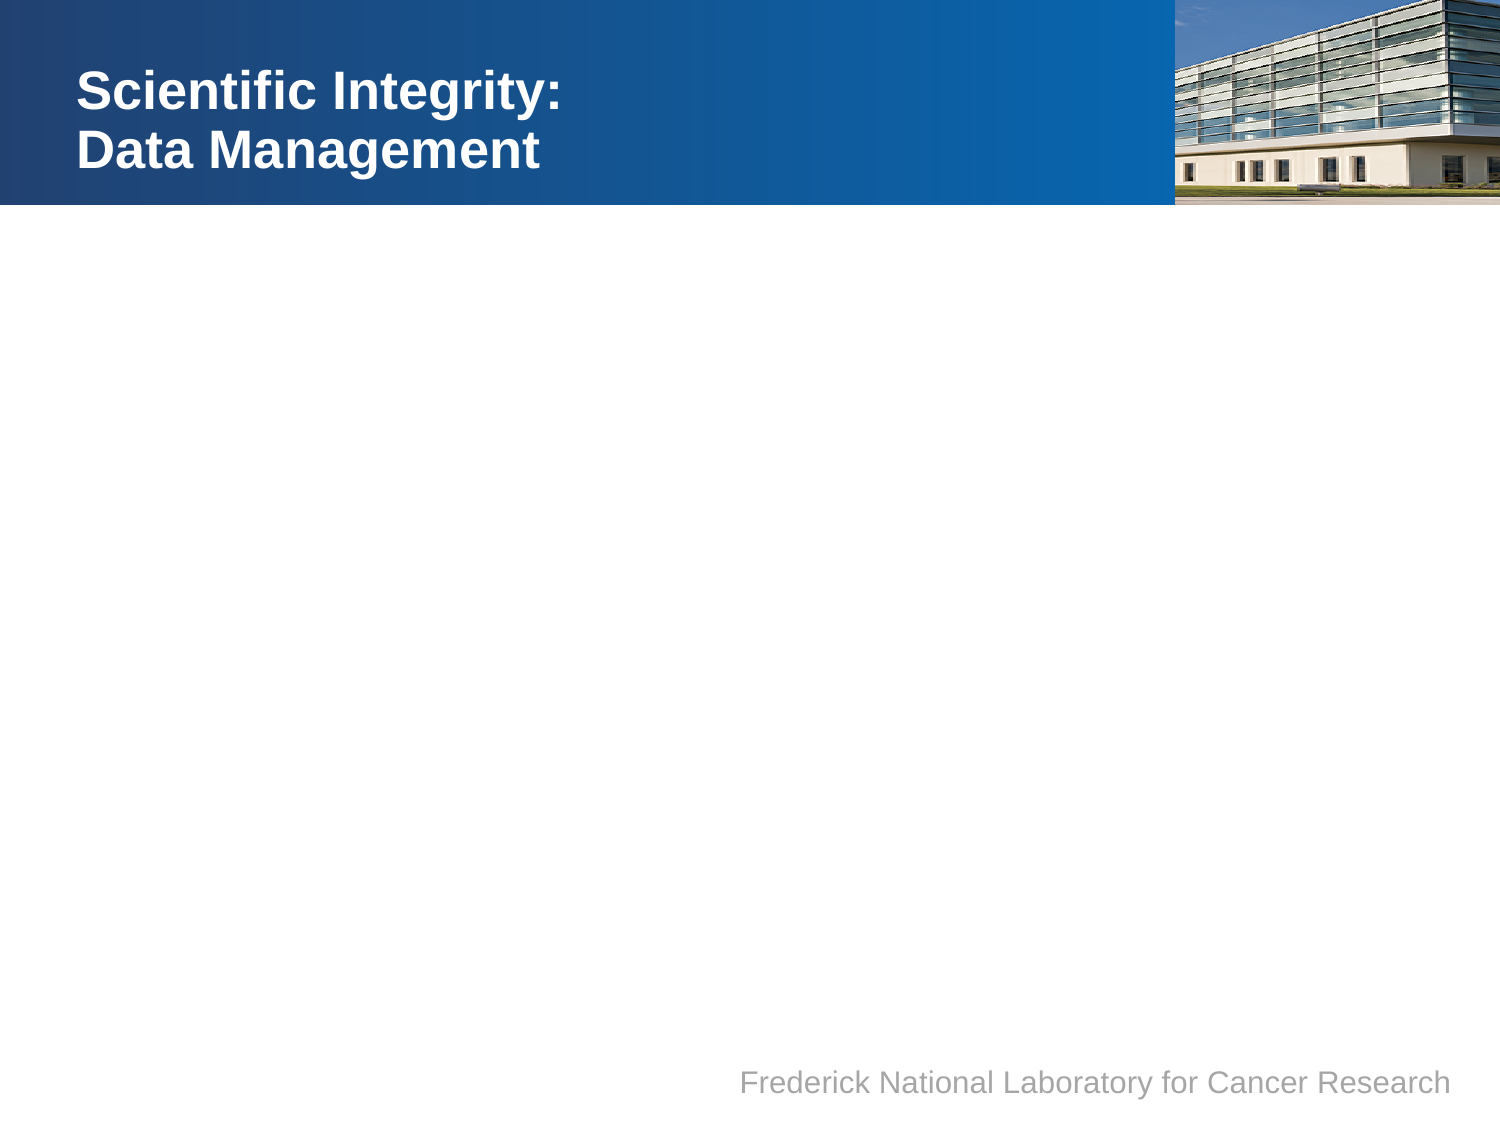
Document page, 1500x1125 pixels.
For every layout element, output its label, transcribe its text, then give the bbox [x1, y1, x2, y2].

title Scientific Integrity: Data Management [61, 0, 1143, 188]
picture [1175, 0, 1500, 205]
